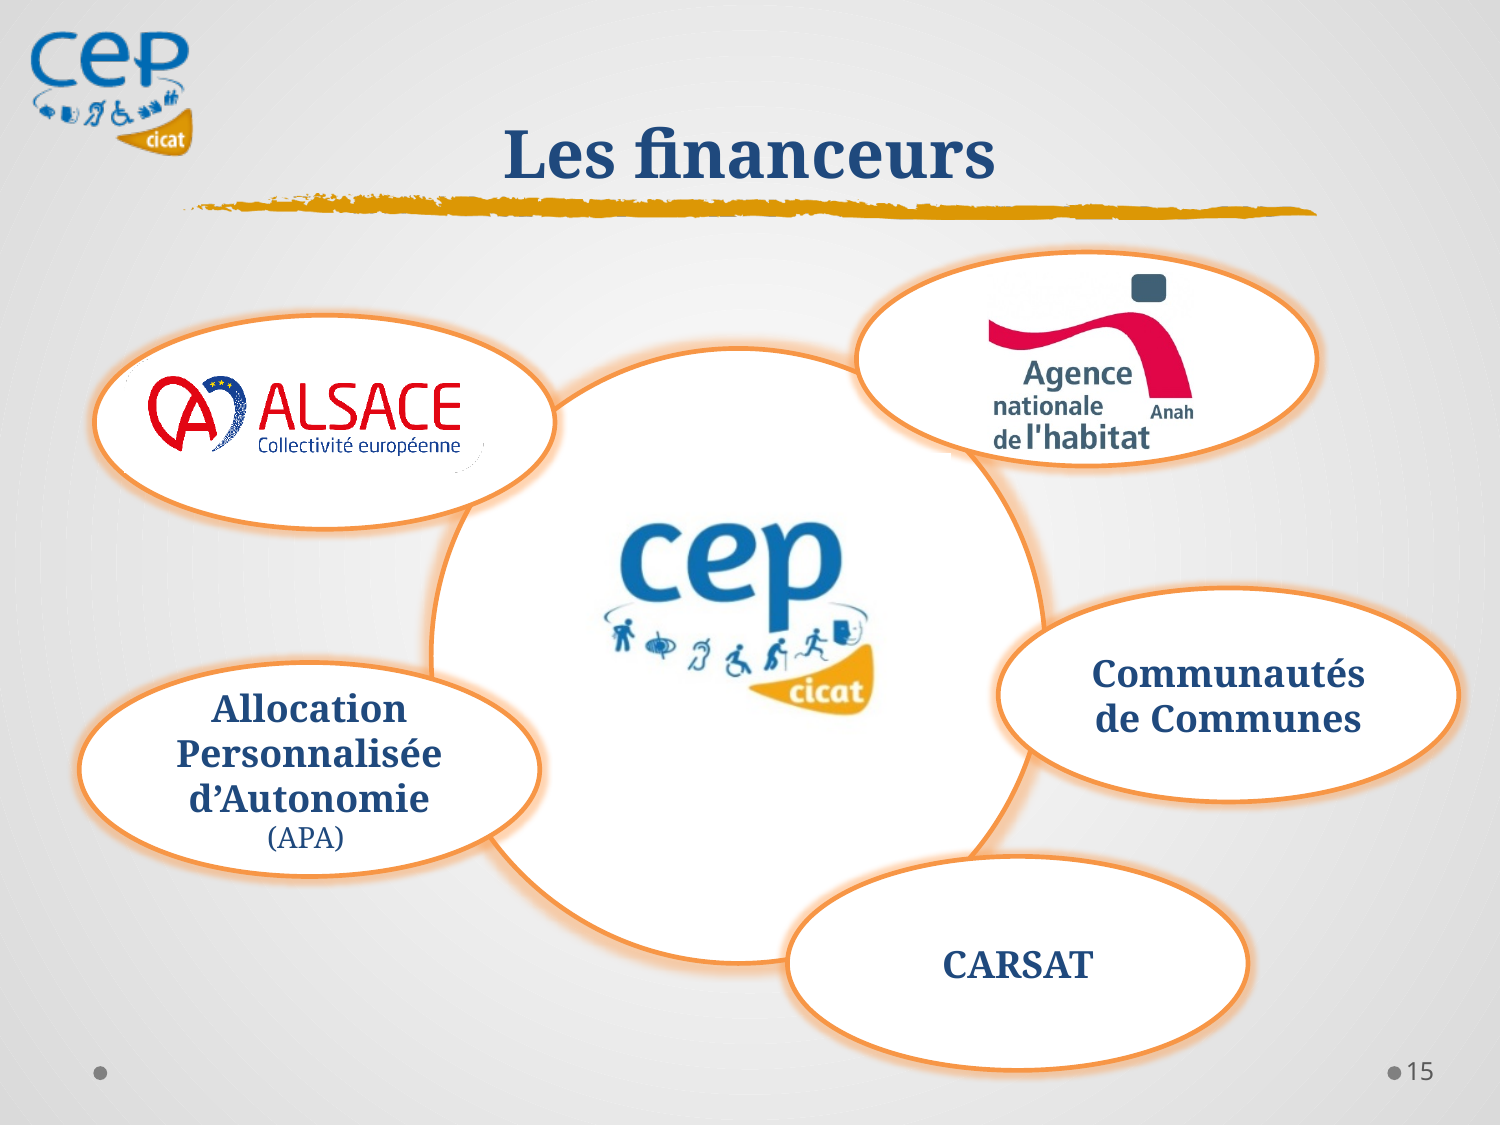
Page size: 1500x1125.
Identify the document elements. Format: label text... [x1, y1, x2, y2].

text_box [92, 371, 120, 475]
picture [182, 193, 1318, 221]
picture [124, 357, 484, 473]
picture [527, 453, 951, 785]
picture [5, 7, 218, 180]
text_box Allocation Personnalisée d’Autonomie (APA) [76, 660, 537, 879]
picture [987, 272, 1195, 450]
text_box CARSAT [785, 854, 1251, 1073]
slide_number 15 [1401, 1042, 1494, 1103]
text_box [854, 249, 1320, 469]
text_box [428, 496, 522, 708]
text_box [496, 461, 1046, 966]
text_box [562, 346, 928, 452]
text_box [125, 312, 558, 532]
title Les financeurs [112, 110, 1388, 200]
text_box Communautés de Communes [995, 585, 1462, 805]
